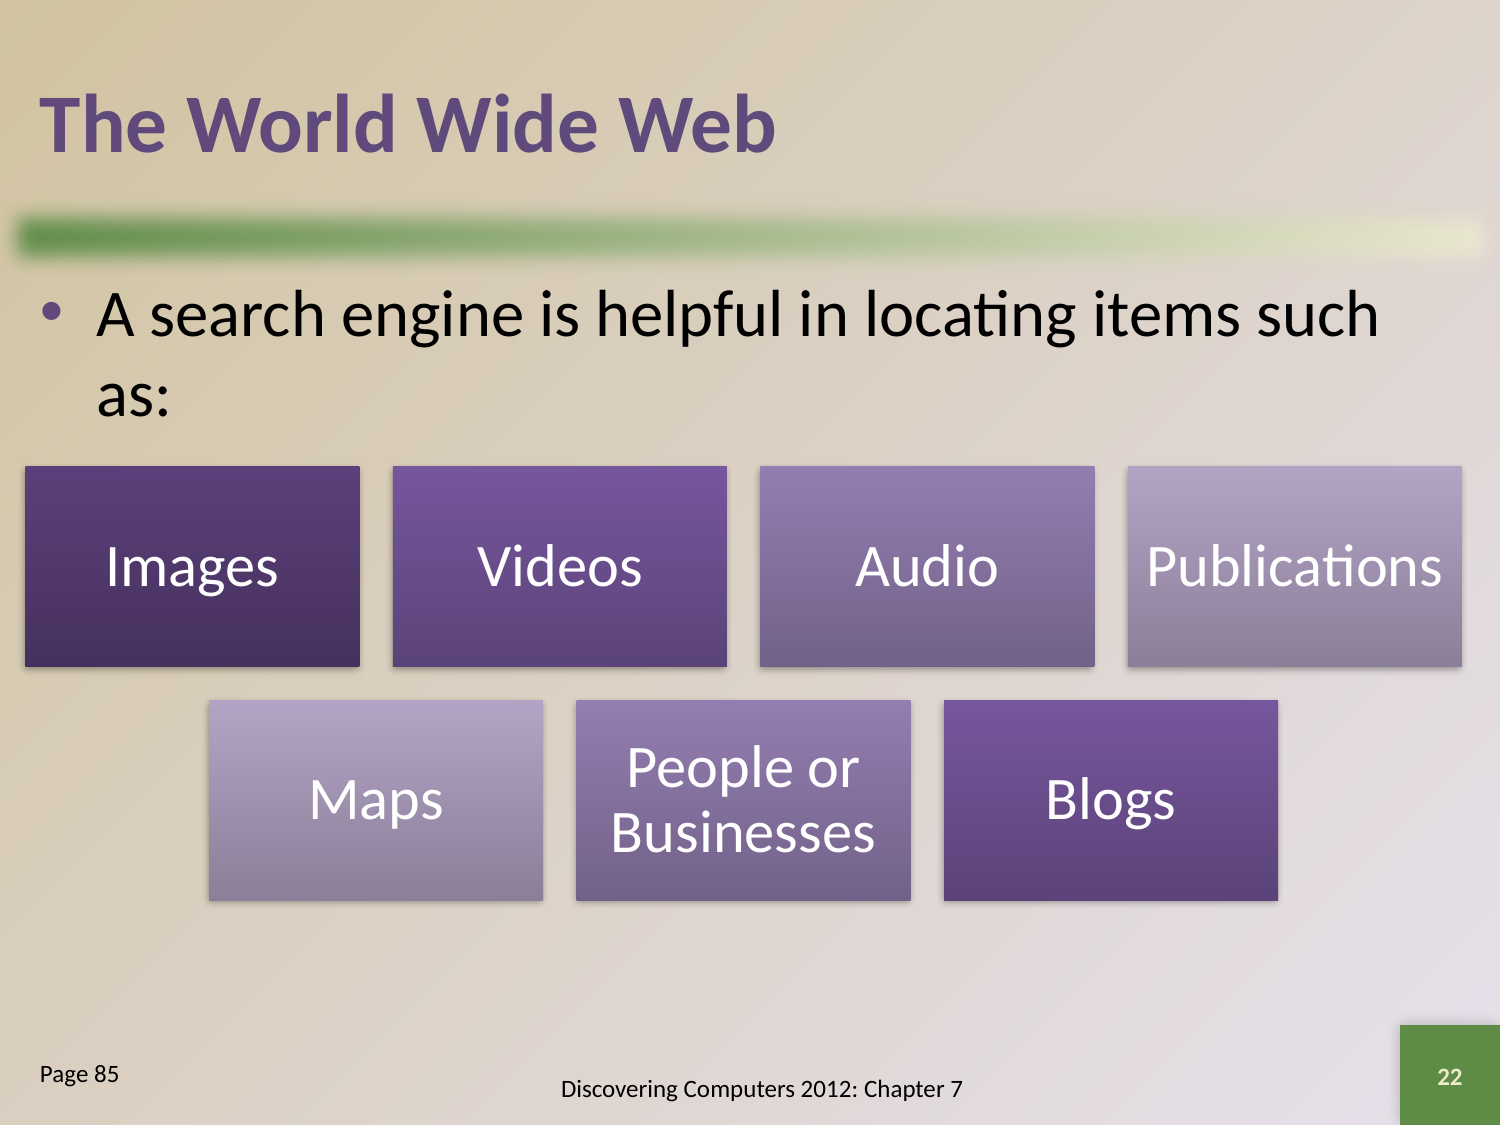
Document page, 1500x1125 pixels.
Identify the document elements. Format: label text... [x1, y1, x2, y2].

list A search engine is helpful in locating items such as: [24, 262, 1475, 1025]
footer Discovering Computers 2012: Chapter 7 [450, 1050, 1075, 1125]
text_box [24, 349, 1463, 1017]
slide_number 22 [1400, 1025, 1500, 1125]
list Page 85 [24, 1050, 300, 1125]
title The World Wide Web [24, 24, 1475, 213]
